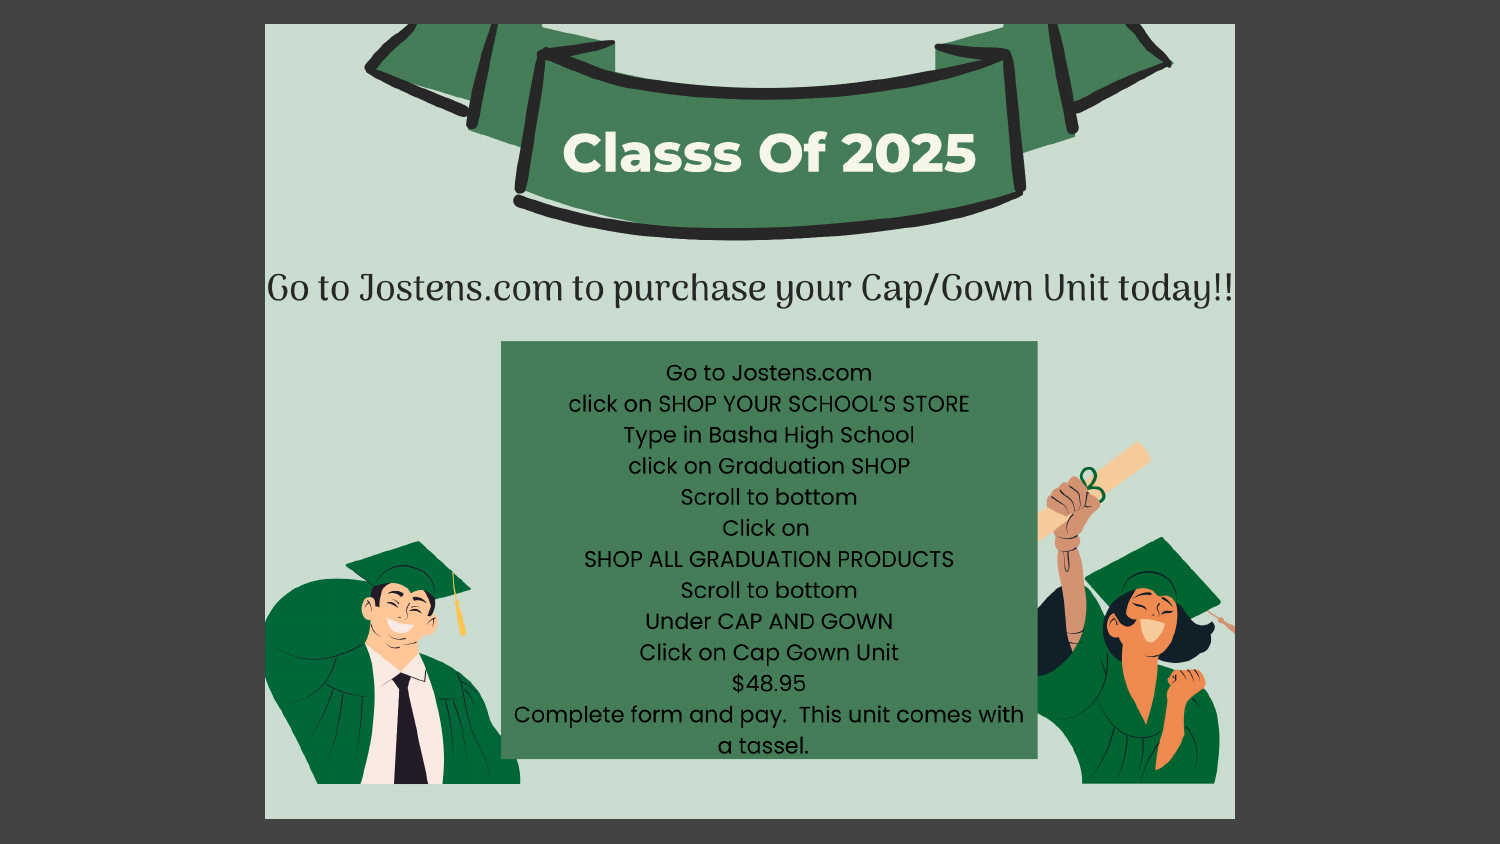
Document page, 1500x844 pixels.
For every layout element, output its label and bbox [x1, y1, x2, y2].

picture [264, 24, 1236, 819]
